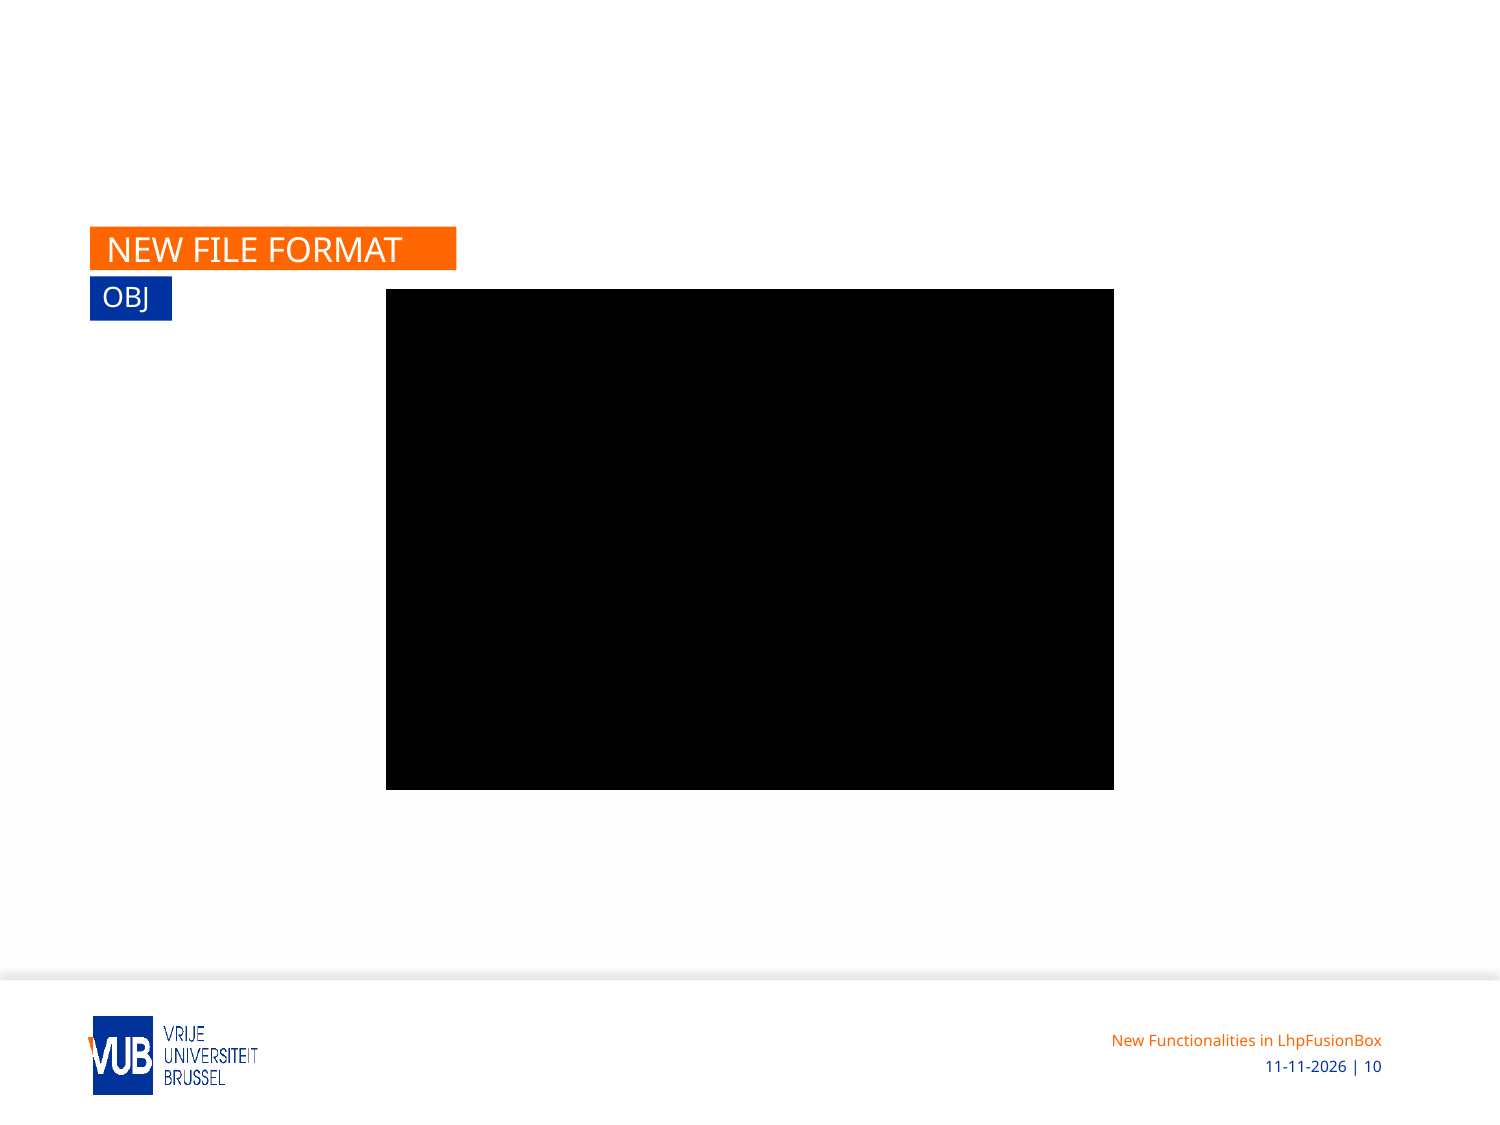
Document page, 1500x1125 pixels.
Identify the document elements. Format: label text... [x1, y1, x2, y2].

subtitle obj [90, 276, 172, 321]
title New file format [90, 226, 457, 271]
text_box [385, 288, 1115, 791]
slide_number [1059, 1052, 1397, 1082]
picture [82, 1000, 268, 1110]
footer New Functionalities in LhpFusionBox [1059, 1027, 1397, 1052]
